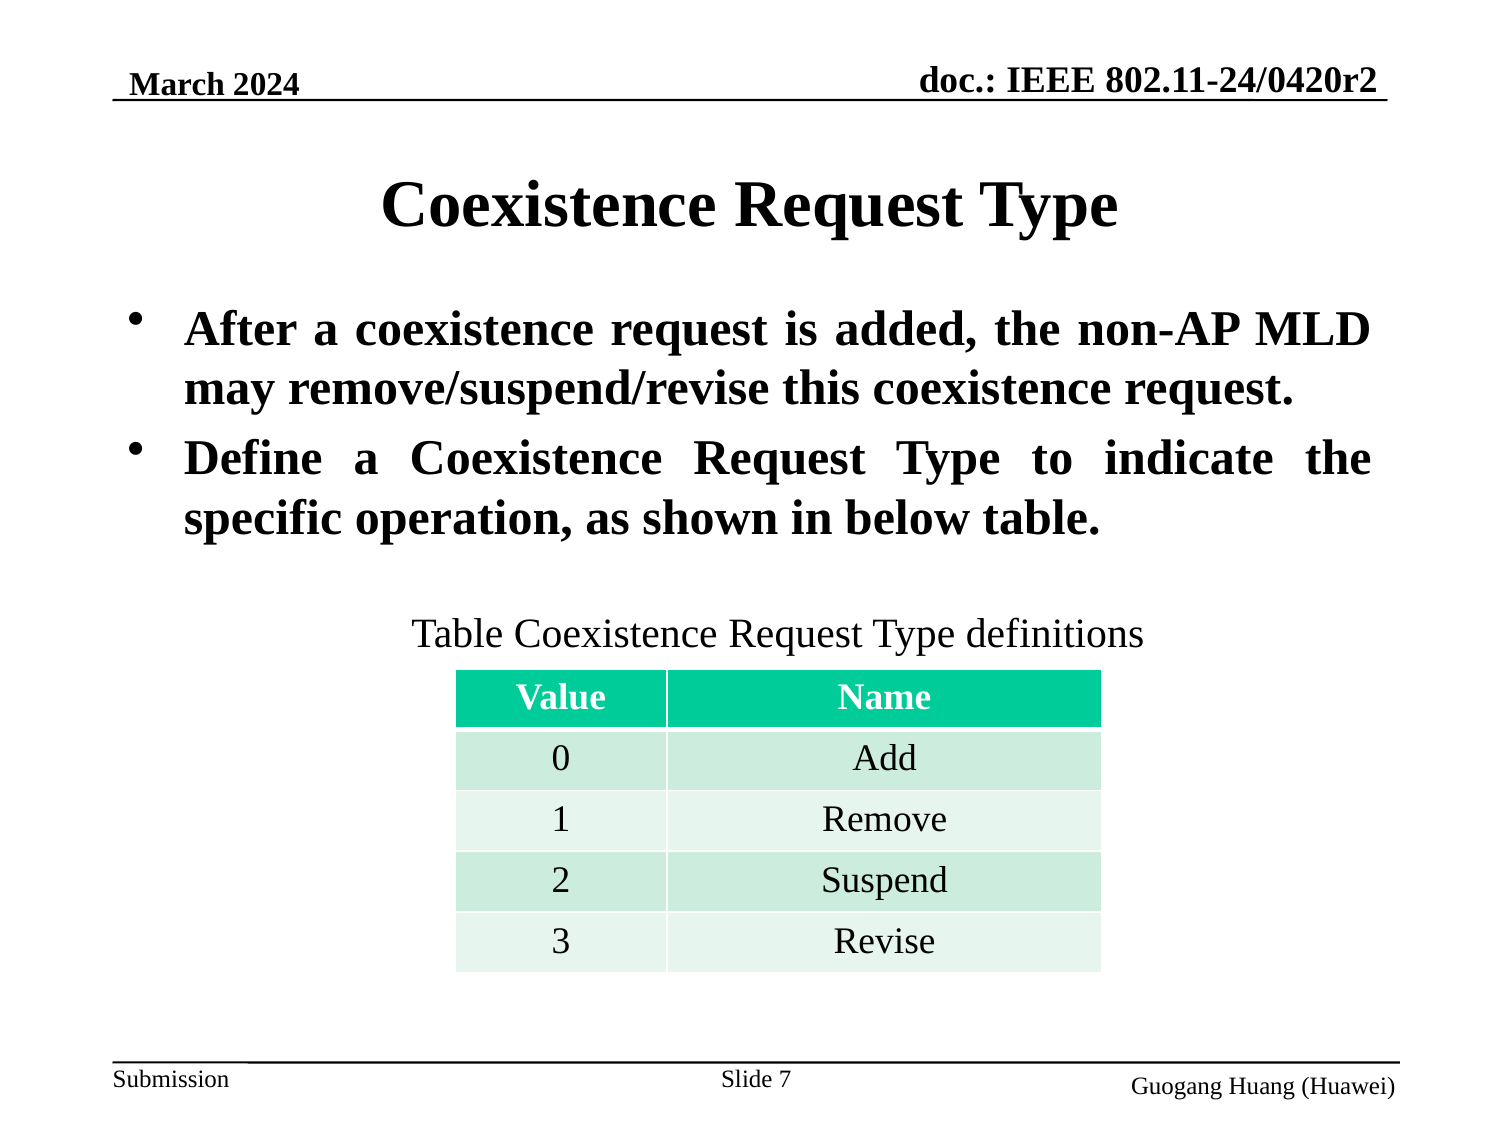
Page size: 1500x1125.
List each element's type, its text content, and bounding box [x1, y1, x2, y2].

table_cell Add [668, 732, 1101, 790]
text_box Table Coexistence Request Type definitions [396, 598, 1160, 664]
table_cell Revise [668, 913, 1101, 972]
table_cell Suspend [668, 852, 1101, 911]
table_cell 0 [456, 732, 666, 790]
footer Guogang Huang (Huawei) [1116, 1062, 1436, 1093]
text_box March 2024 [114, 54, 372, 100]
table_cell 3 [456, 913, 666, 972]
title Coexistence Request Type [112, 112, 1388, 287]
table_cell 2 [456, 852, 666, 911]
table_header Name [668, 670, 1101, 727]
table_cell 1 [456, 791, 666, 850]
slide_number Slide 7 [712, 1061, 800, 1093]
list After a coexistence request is added, the non-AP MLD may remove/suspend/revise this coexistence request. Define a Coexistence Request Type to indicate the specific operation, as shown in below table. [112, 287, 1388, 1002]
table_cell Remove [668, 791, 1101, 850]
table_header Value [456, 670, 666, 727]
